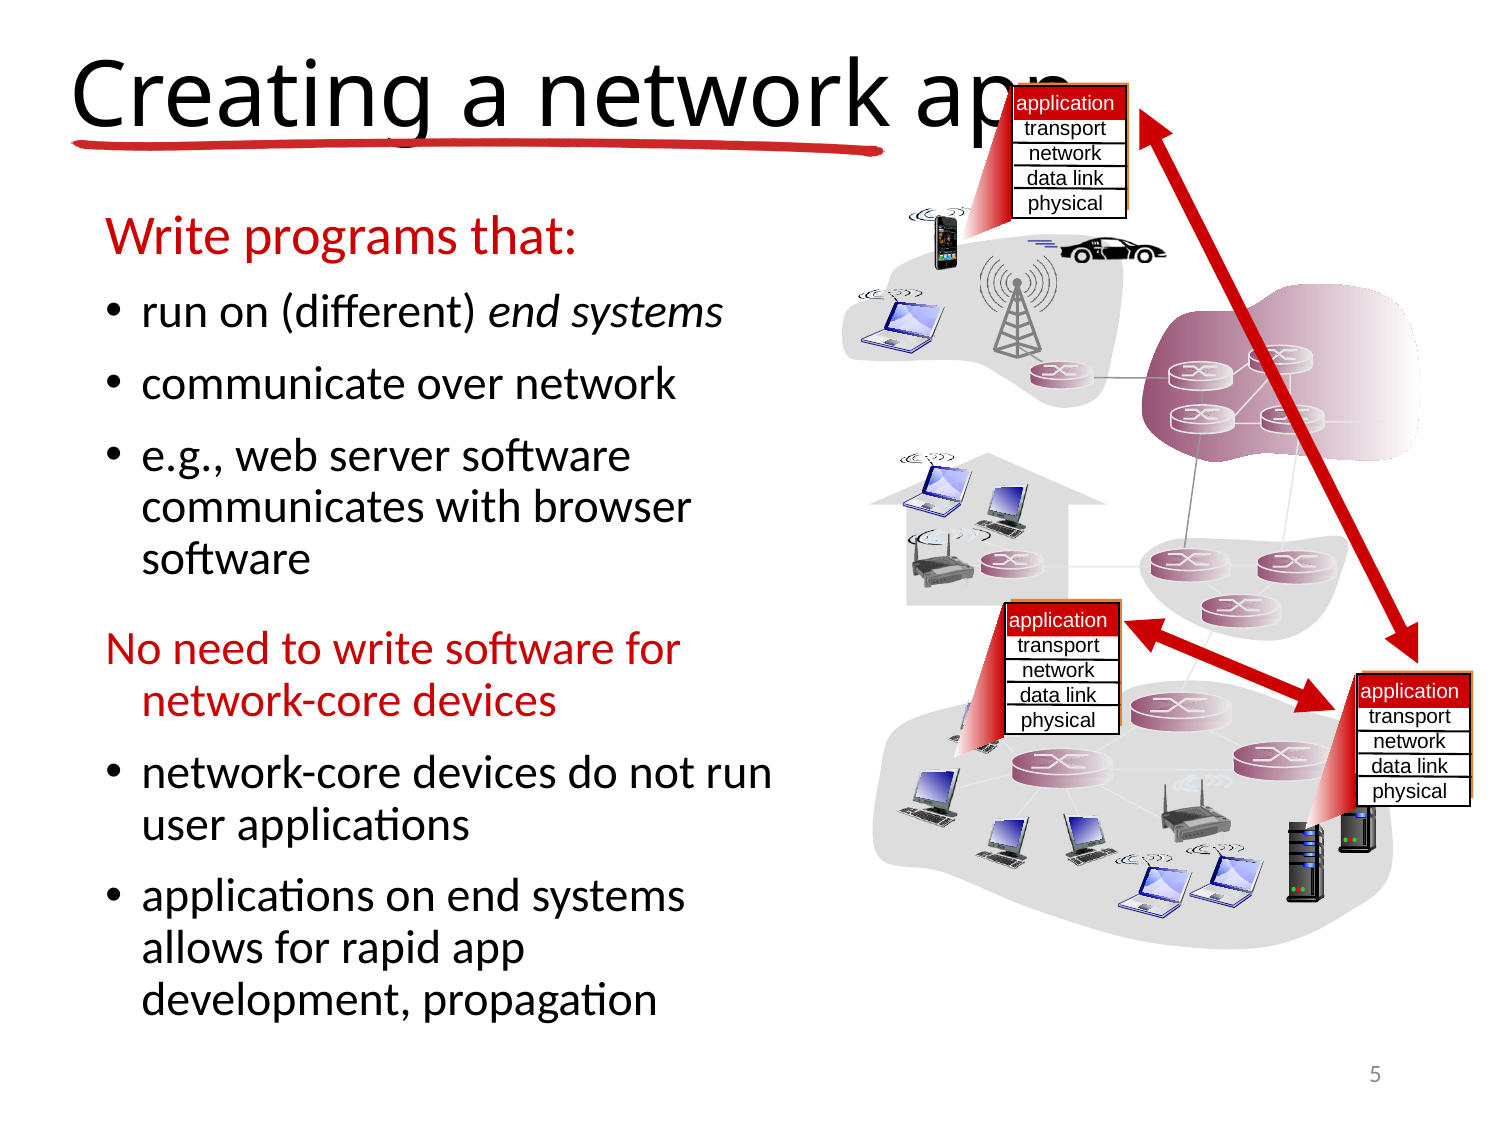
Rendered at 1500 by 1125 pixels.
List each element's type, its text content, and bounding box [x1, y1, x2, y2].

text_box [1305, 670, 1477, 829]
slide_number 5 [1059, 1042, 1397, 1103]
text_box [953, 598, 1126, 758]
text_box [840, 206, 1422, 952]
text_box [960, 82, 1133, 241]
text_box [1139, 108, 1189, 206]
title Creating a network app [54, 10, 1430, 182]
picture [68, 133, 894, 162]
text_box [54, 493, 761, 1125]
list Write programs that: run on (different) end systems communicate over network e.g., web server software communicates with browser software No need to write software for network-core devices network-core devices do not run user applications applications on end systems allows for rapid app development, propagation [90, 198, 796, 1038]
